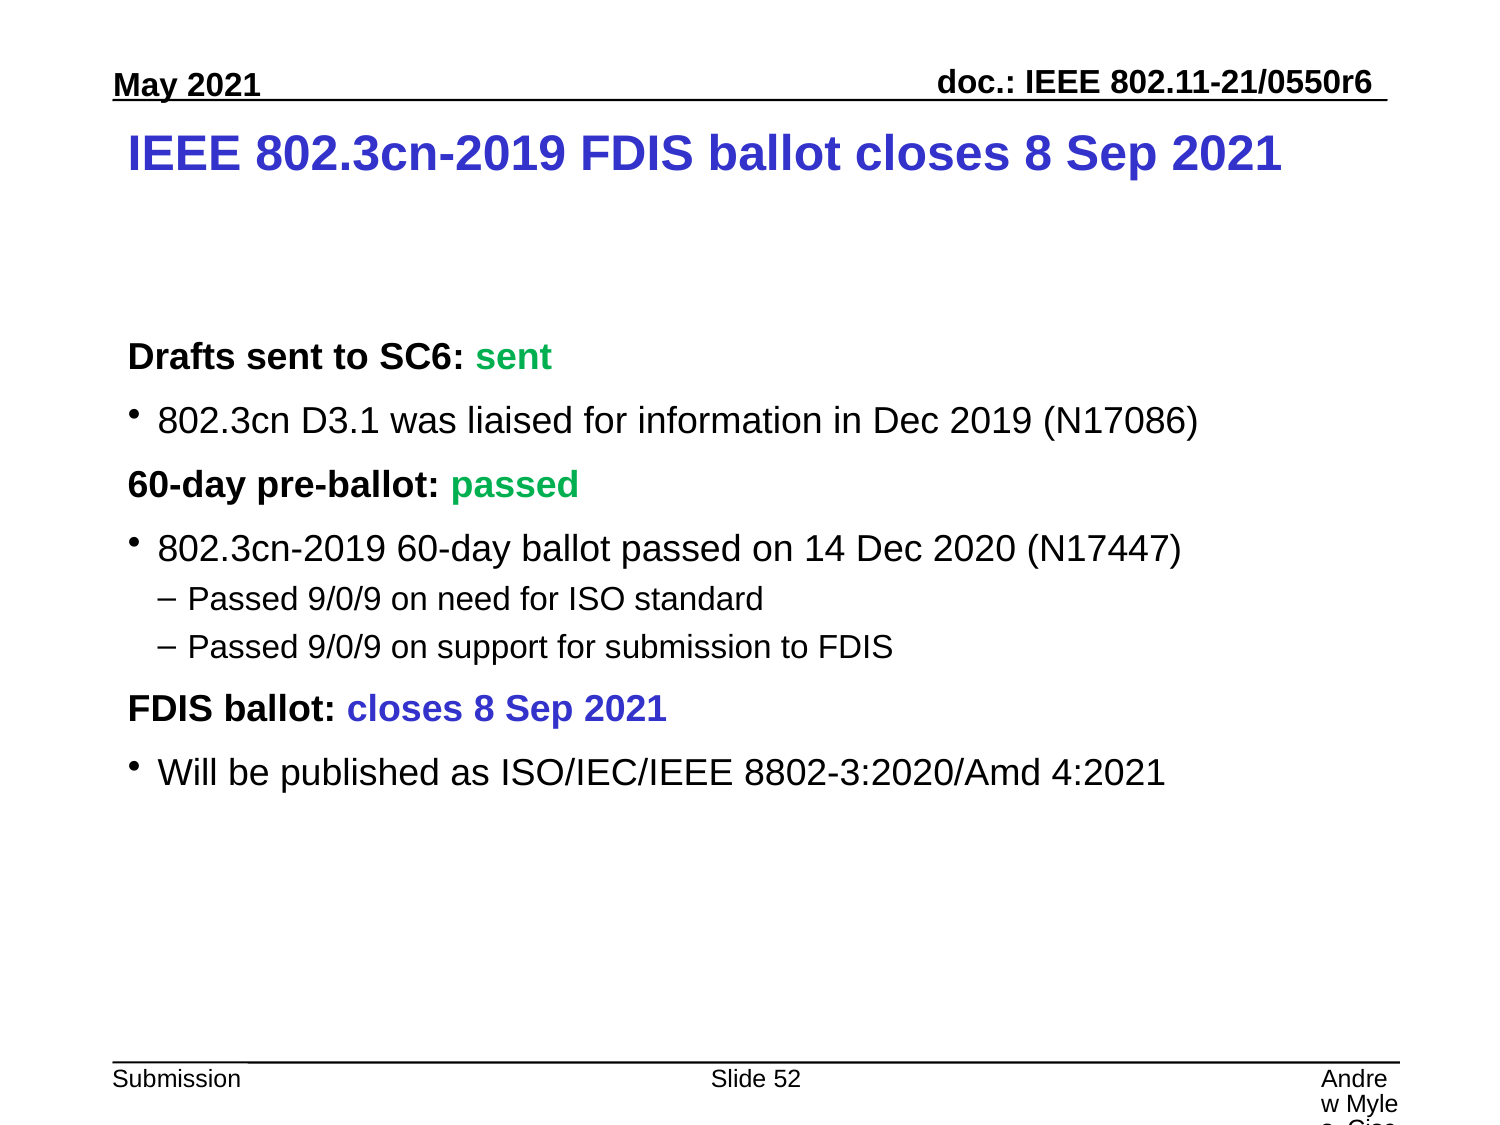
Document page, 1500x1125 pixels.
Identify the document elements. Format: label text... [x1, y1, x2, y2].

slide_number Slide 52 [709, 1061, 803, 1093]
footer Andrew Myles, Cisco [1320, 1061, 1402, 1093]
list Drafts sent to SC6: sent 802.3cn D3.1 was liaised for information in Dec 2019 (N17086) 60-day pre-ballot: passed 802.3cn-2019 60-day ballot passed on 14 Dec 2020 (N17447) Passed 9/0/9 on need for ISO standard Passed 9/0/9 on support for submission to FDIS FDIS ballot: closes 8 Sep 2021 Will be published as ISO/IEC/IEEE 8802-3:2020/Amd 4:2021 [112, 324, 1388, 1000]
title IEEE 802.3cn-2019 FDIS ballot closes 8 Sep 2021 [112, 112, 1388, 288]
